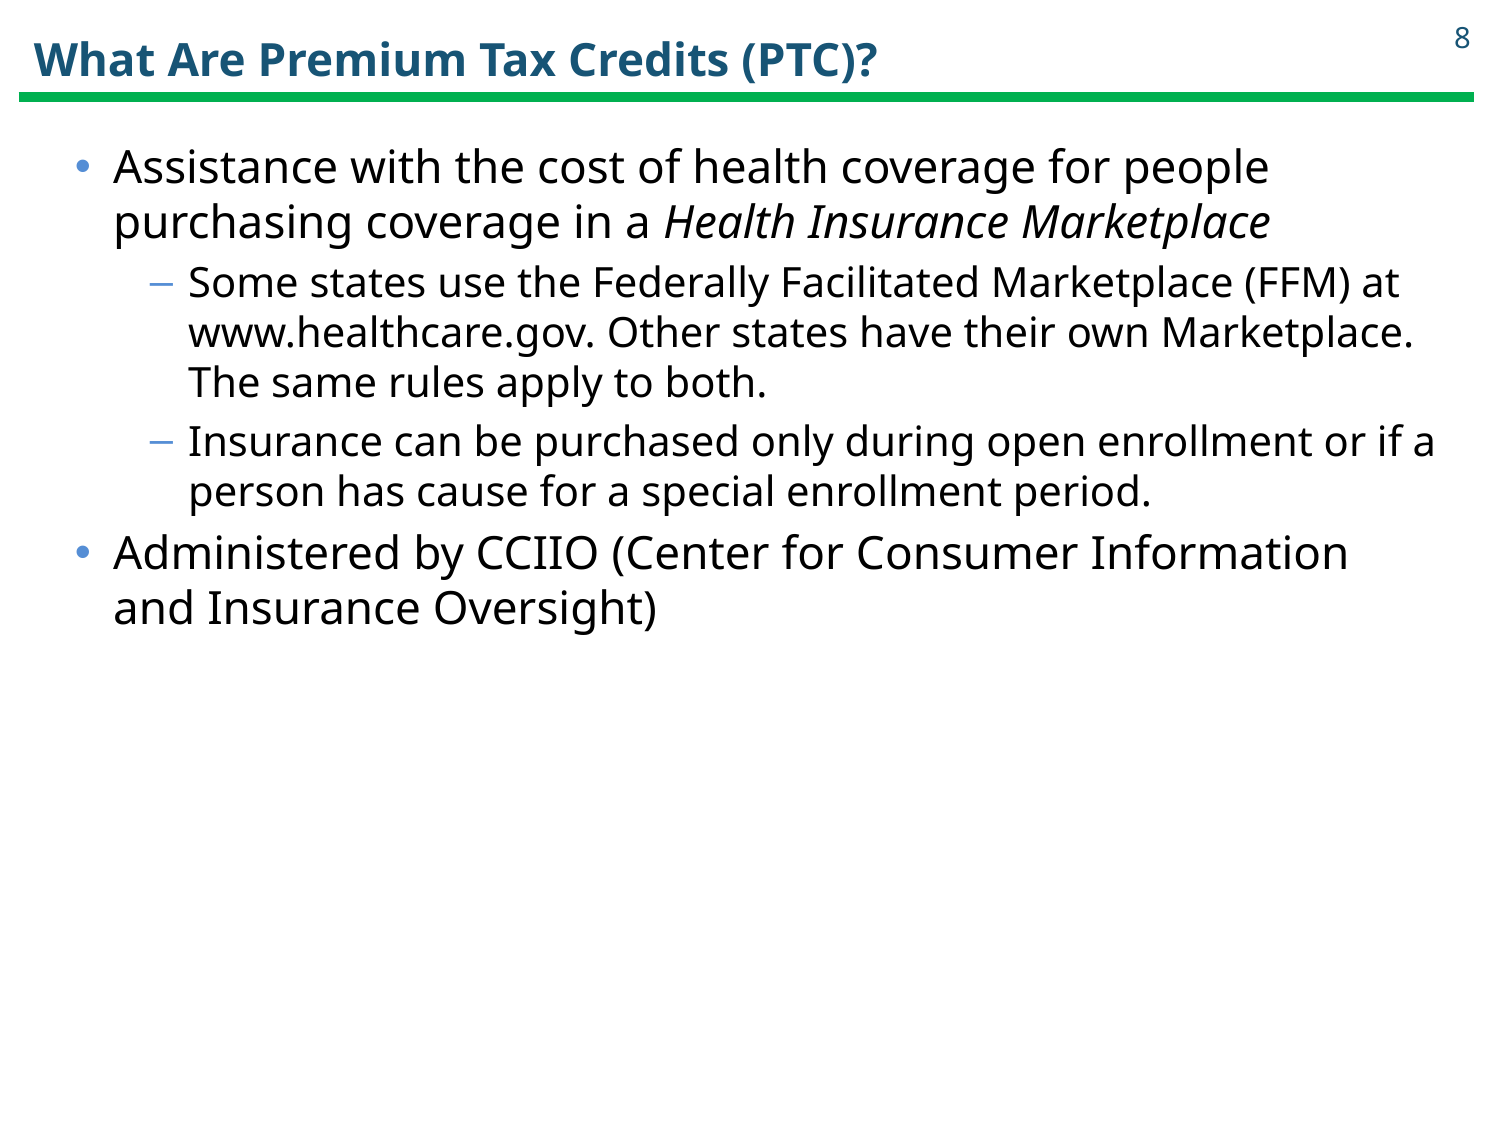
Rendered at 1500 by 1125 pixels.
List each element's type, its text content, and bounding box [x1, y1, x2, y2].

list Assistance with the cost of health coverage for people purchasing coverage in a Health Insurance Marketplace Some states use the Federally Facilitated Marketplace (FFM) at www.healthcare.gov. Other states have their own Marketplace. The same rules apply to both. Insurance can be purchased only during open enrollment or if a person has cause for a special enrollment period. Administered by CCIIO (Center for Consumer Information and Insurance Oversight) [59, 130, 1459, 881]
slide_number 8 [1409, 9, 1486, 70]
title What Are Premium Tax Credits (PTC)? [18, 15, 1369, 101]
